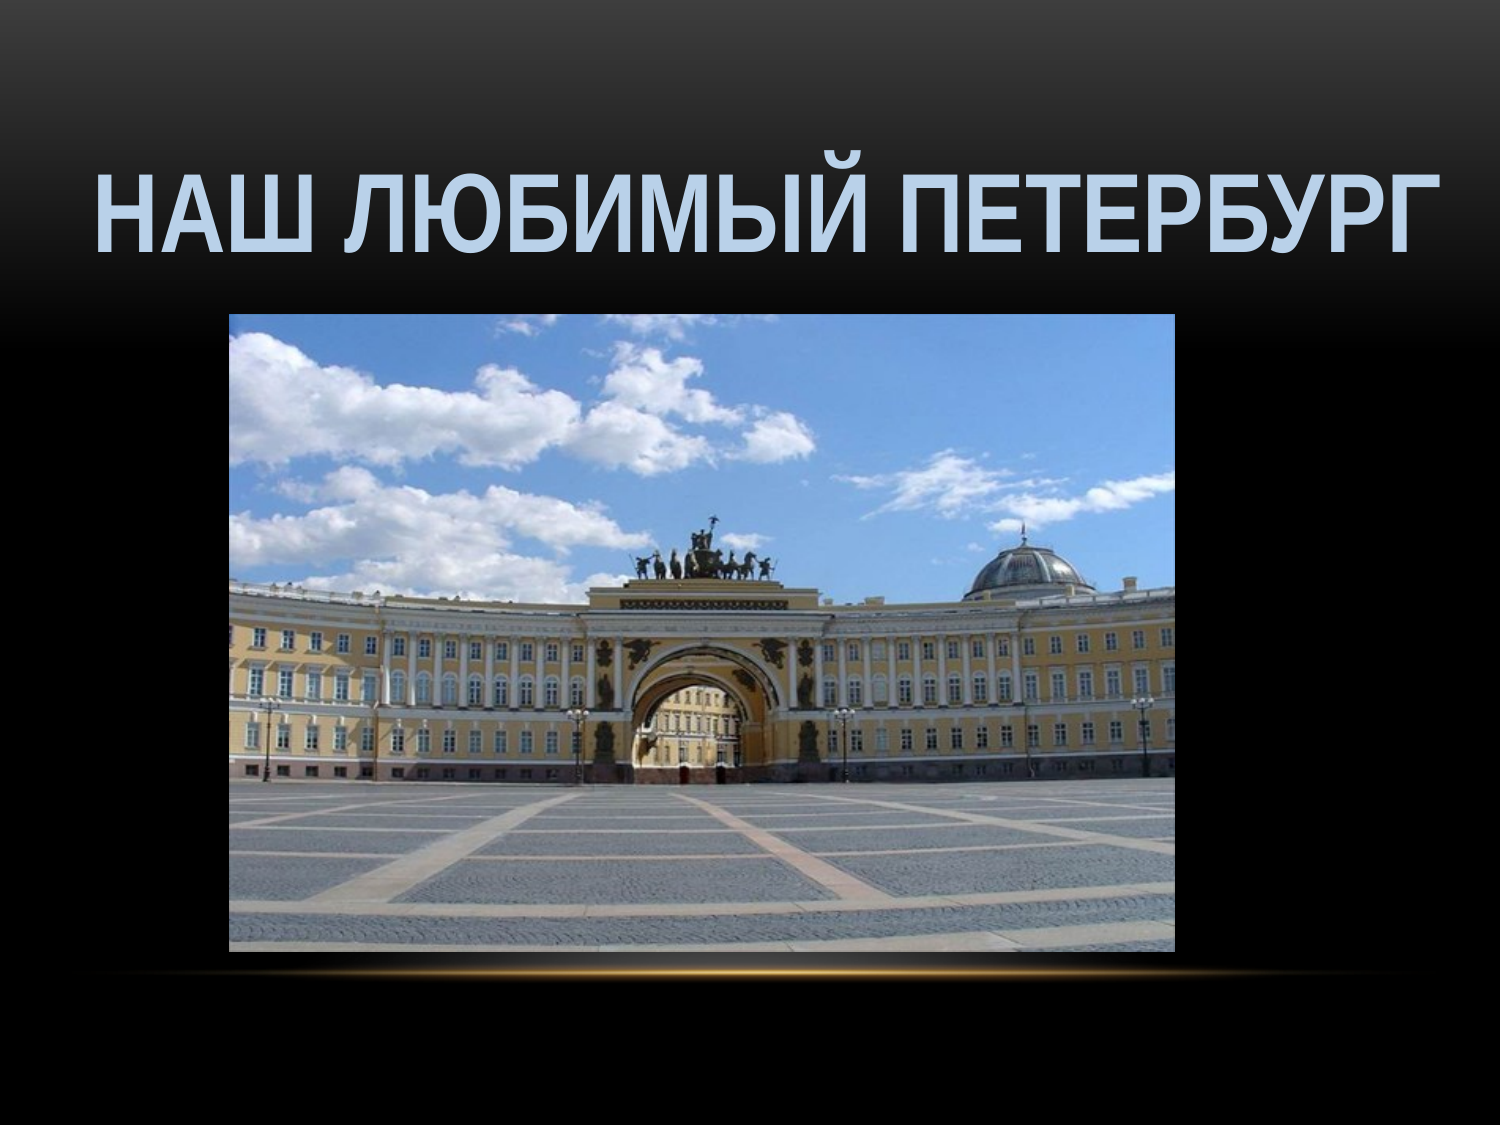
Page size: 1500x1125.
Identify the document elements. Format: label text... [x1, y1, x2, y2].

text_box НАШ ЛЮБИМЫЙ ПЕТЕРБУРГ [77, 132, 1458, 282]
picture [0, 0, 1500, 1125]
